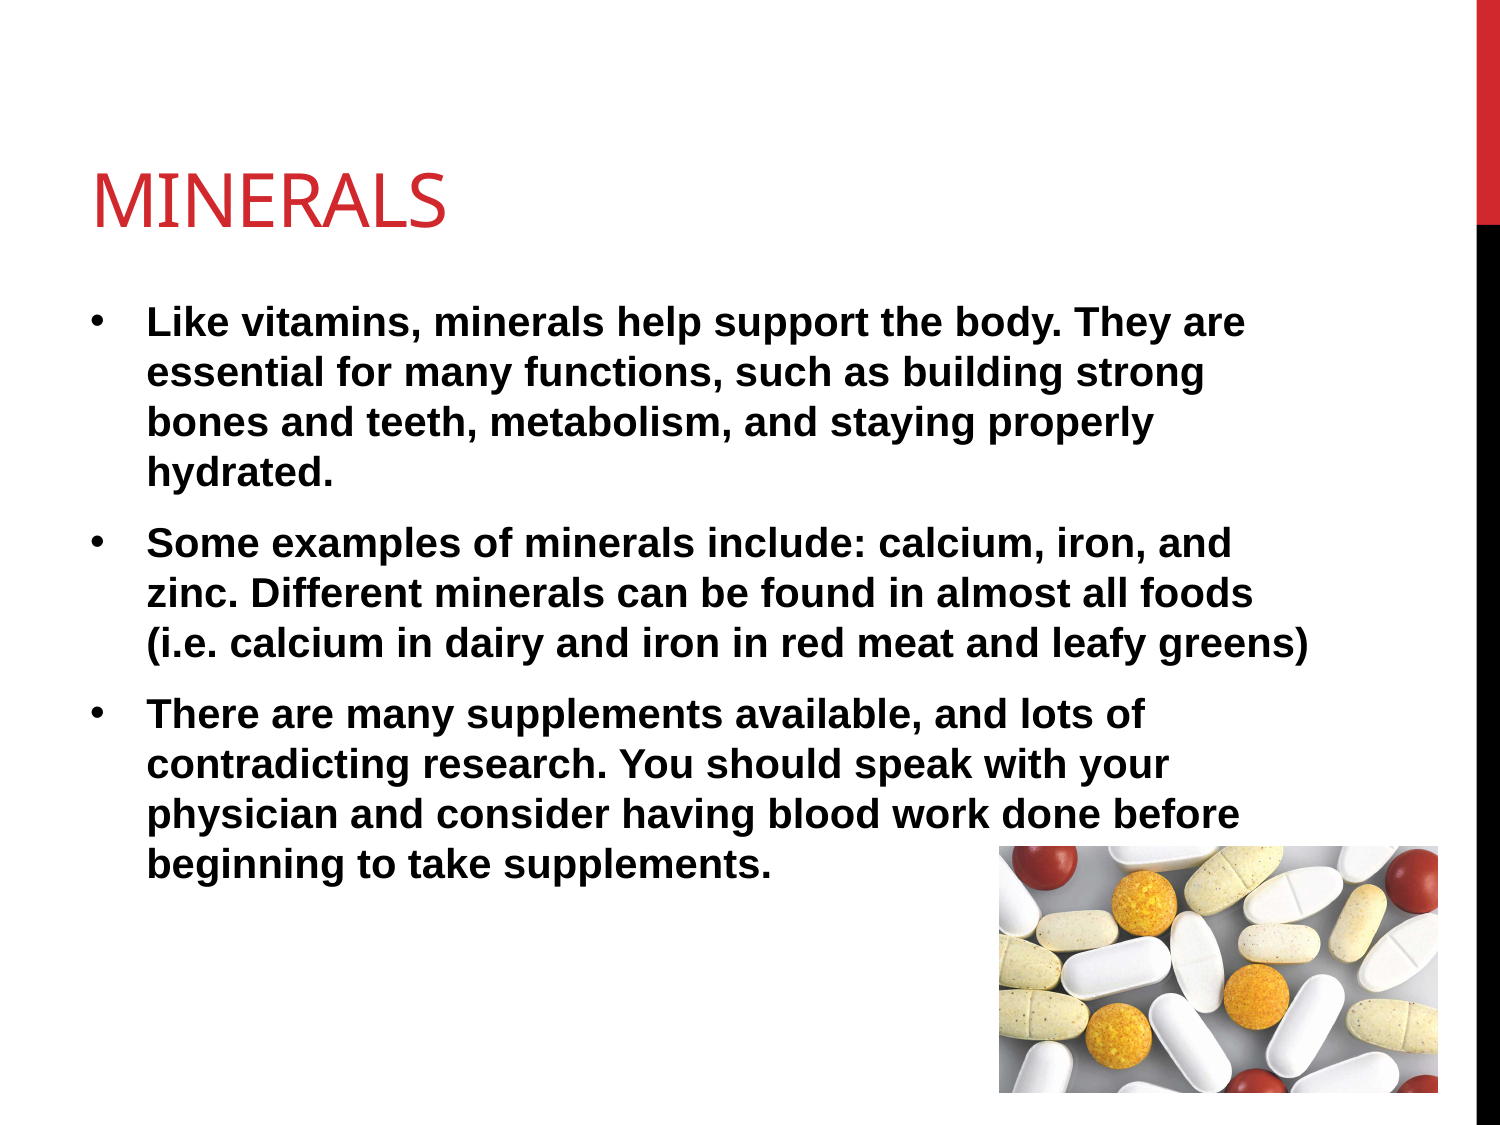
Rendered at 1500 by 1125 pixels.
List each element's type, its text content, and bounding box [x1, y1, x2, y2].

picture [999, 846, 1438, 1093]
title Minerals [75, 25, 1025, 250]
list Like vitamins, minerals help support the body. They are essential for many functions, such as building strong bones and teeth, metabolism, and staying properly hydrated. Some examples of minerals include: calcium, iron, and zinc. Different minerals can be found in almost all foods (i.e. calcium in dairy and iron in red meat and leafy greens) There are many supplements available, and lots of contradicting research. You should speak with your physician and consider having blood work done before beginning to take supplements. [75, 287, 1325, 1005]
